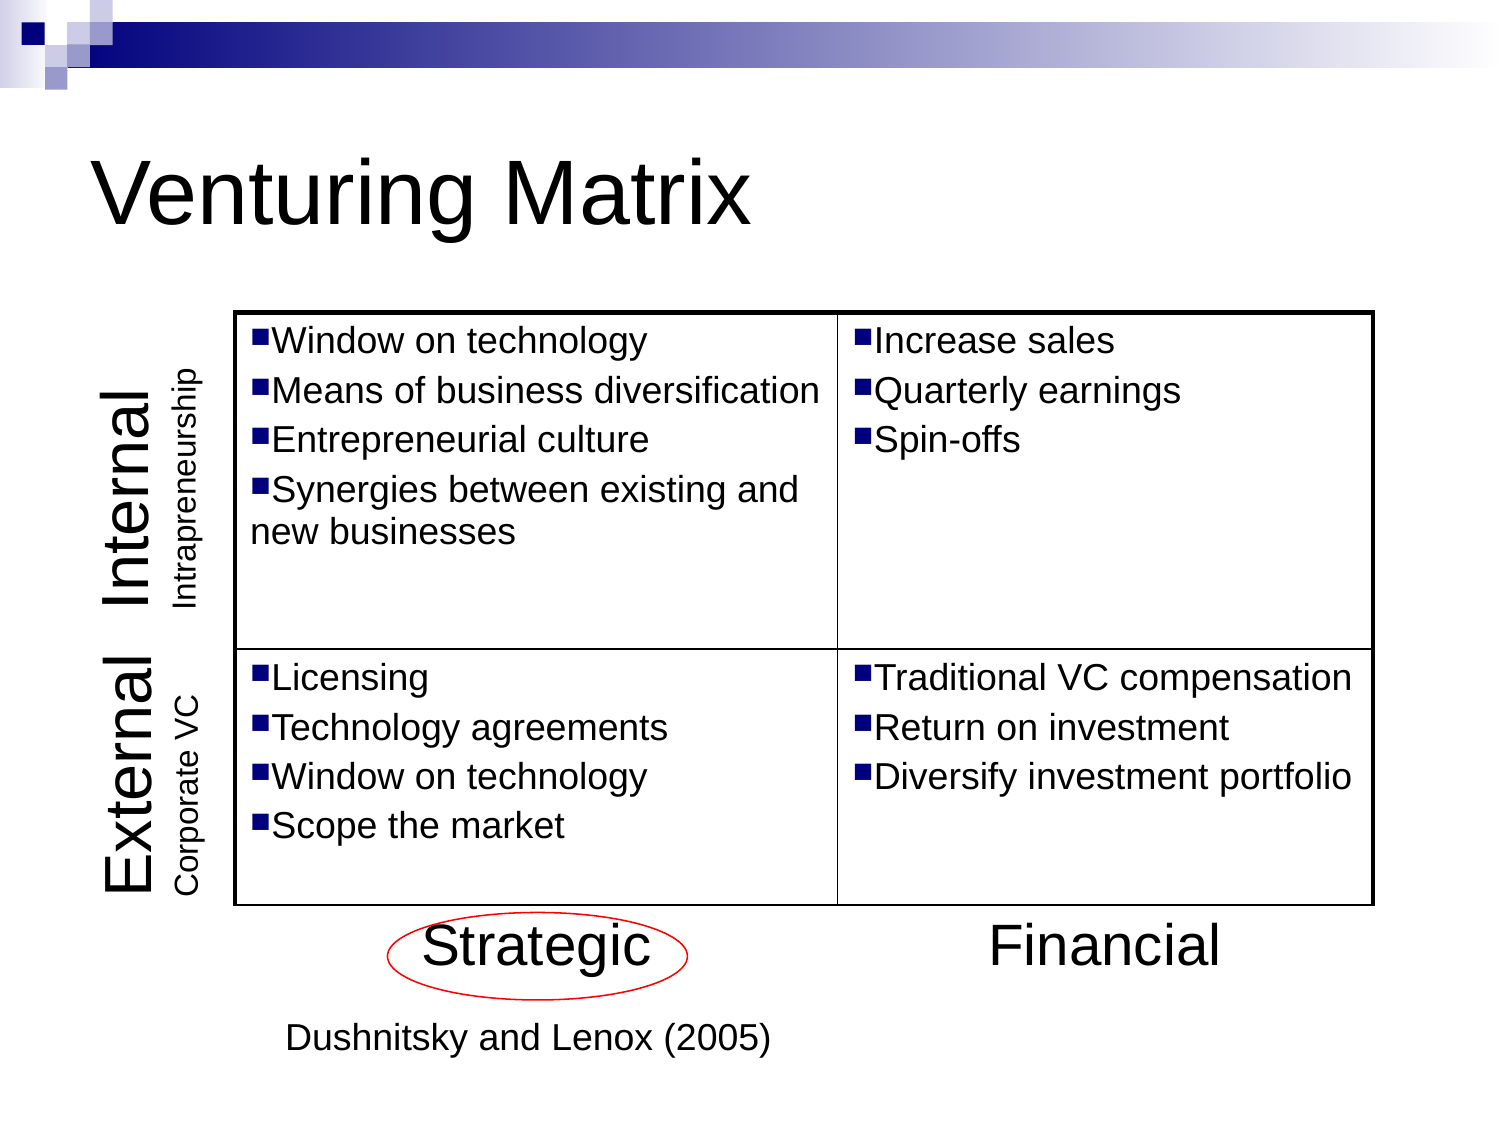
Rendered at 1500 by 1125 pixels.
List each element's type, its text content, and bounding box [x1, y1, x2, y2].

table_cell Licensing Technology agreements Window on technology Scope the market [237, 650, 837, 904]
text_box External Corporate VC [77, 638, 212, 913]
table_cell Financial [837, 906, 1373, 1012]
table_header Increase sales Quarterly earnings Spin-offs [838, 315, 1371, 648]
text_box Dushnitsky and Lenox (2005) [270, 1005, 787, 1066]
text_box Internal Intrapreneurship [74, 324, 210, 625]
table_header Window on technology Means of business diversification Entrepreneurial culture Synergies between existing and new businesses [237, 315, 837, 648]
table_cell Traditional VC compensation Return on investment Diversify investment portfolio [838, 650, 1371, 904]
text_box [387, 912, 688, 1000]
table_cell Strategic [235, 906, 837, 1012]
title Venturing Matrix [74, 74, 1426, 301]
